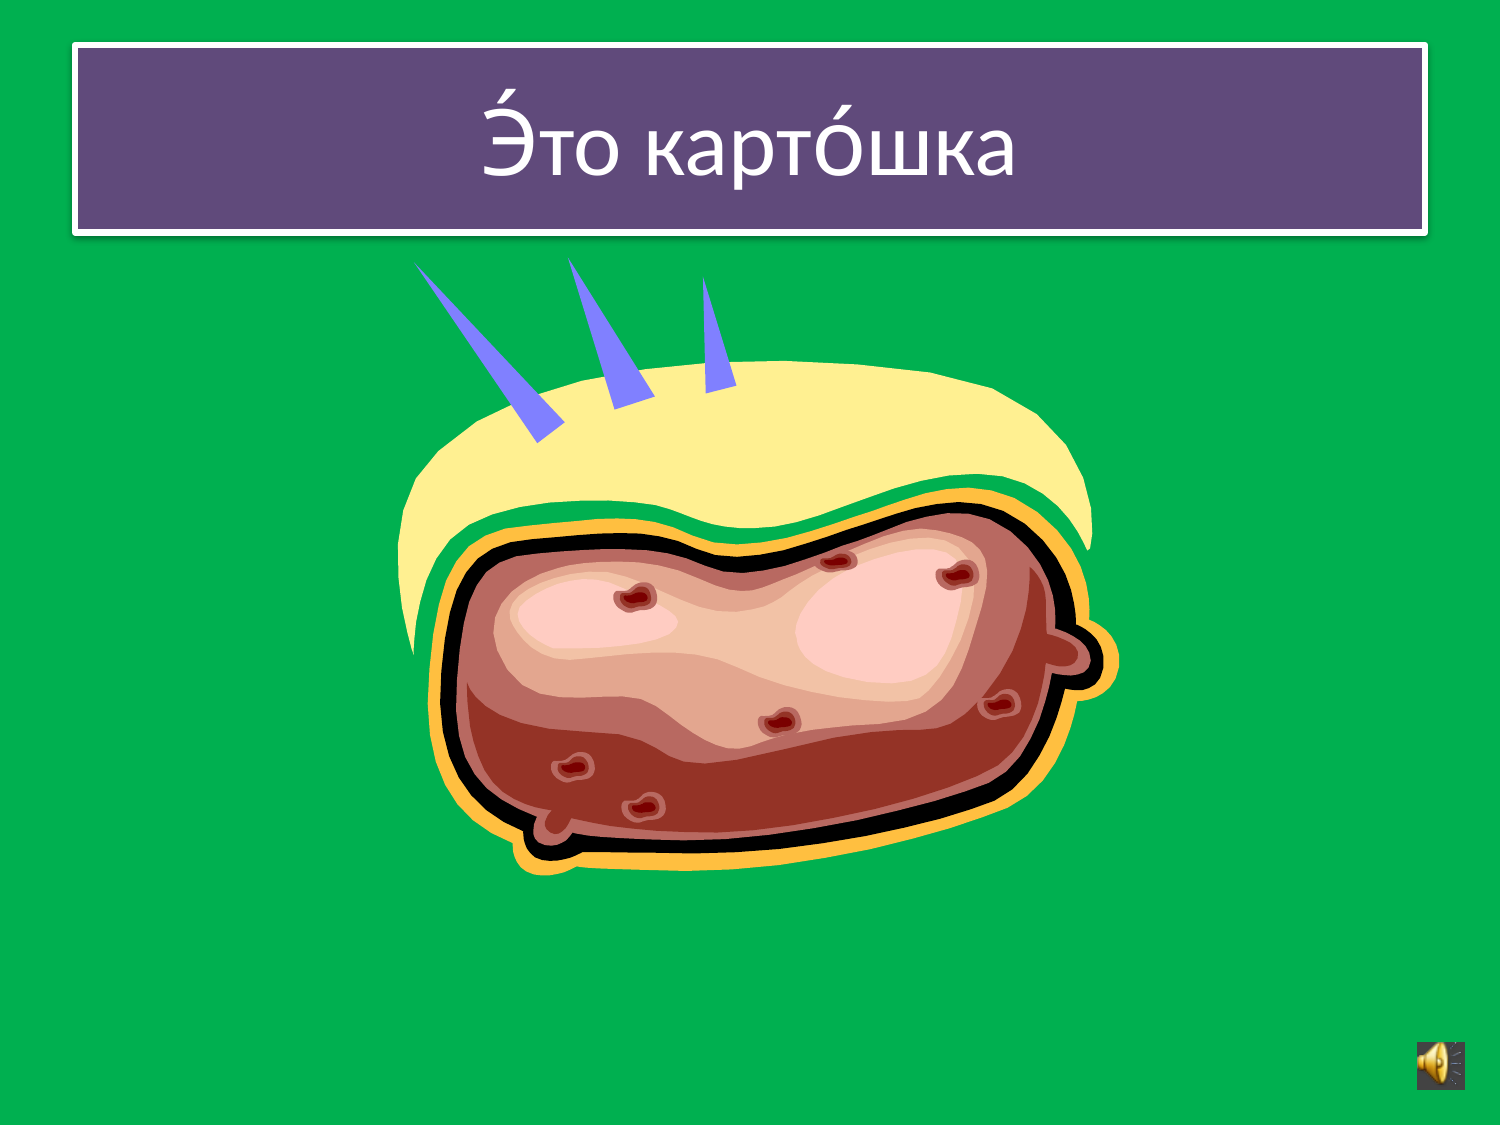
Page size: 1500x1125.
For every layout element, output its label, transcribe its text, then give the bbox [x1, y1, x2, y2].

title Э́то карто́шка [72, 42, 1428, 236]
picture [1415, 1040, 1467, 1092]
picture [366, 247, 1134, 877]
